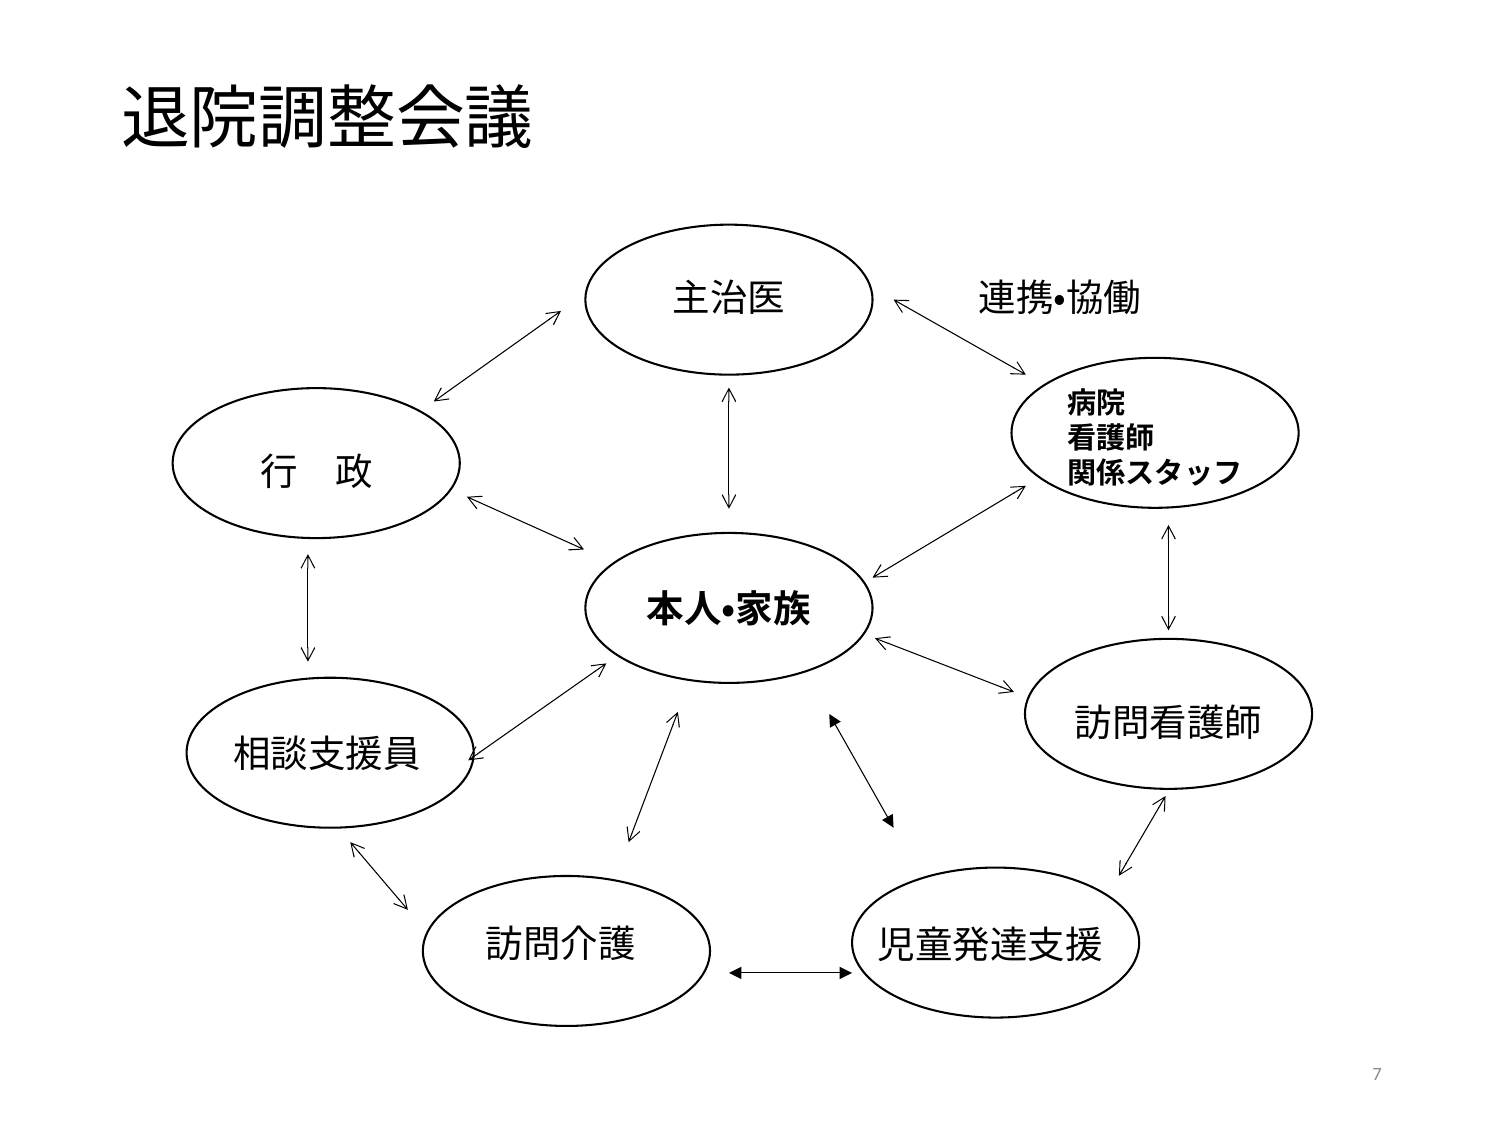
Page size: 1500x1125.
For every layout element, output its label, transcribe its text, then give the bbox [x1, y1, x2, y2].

text_box 行 政 [245, 440, 388, 501]
text_box 連携・協働 [963, 266, 1157, 327]
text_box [628, 711, 678, 843]
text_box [893, 299, 1026, 375]
text_box 訪問看護師 [1059, 691, 1278, 752]
text_box [171, 387, 461, 540]
slide_number 7 [1059, 1042, 1397, 1103]
text_box 主治医 [657, 266, 801, 327]
text_box [1010, 379, 1052, 487]
text_box 訪問介護 [470, 913, 651, 973]
text_box [1023, 637, 1314, 790]
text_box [350, 842, 408, 910]
text_box [851, 866, 1141, 1019]
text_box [1118, 796, 1166, 876]
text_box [872, 485, 1026, 578]
text_box [584, 223, 874, 376]
text_box [421, 874, 712, 1027]
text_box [875, 638, 1015, 692]
text_box [185, 676, 474, 829]
text_box [1258, 379, 1300, 487]
text_box 相談支援員 [218, 722, 436, 783]
text_box [1080, 498, 1230, 509]
text_box [584, 531, 874, 684]
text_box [468, 663, 607, 761]
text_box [433, 311, 561, 402]
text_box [466, 496, 585, 550]
text_box [1056, 356, 1254, 377]
text_box 本人・家族 [631, 577, 826, 638]
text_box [829, 713, 894, 828]
text_box 児童発達支援 [862, 913, 1118, 974]
text_box 病院 看護師 関係スタッフ [1052, 377, 1258, 498]
title 退院調整会議 [106, 59, 586, 181]
